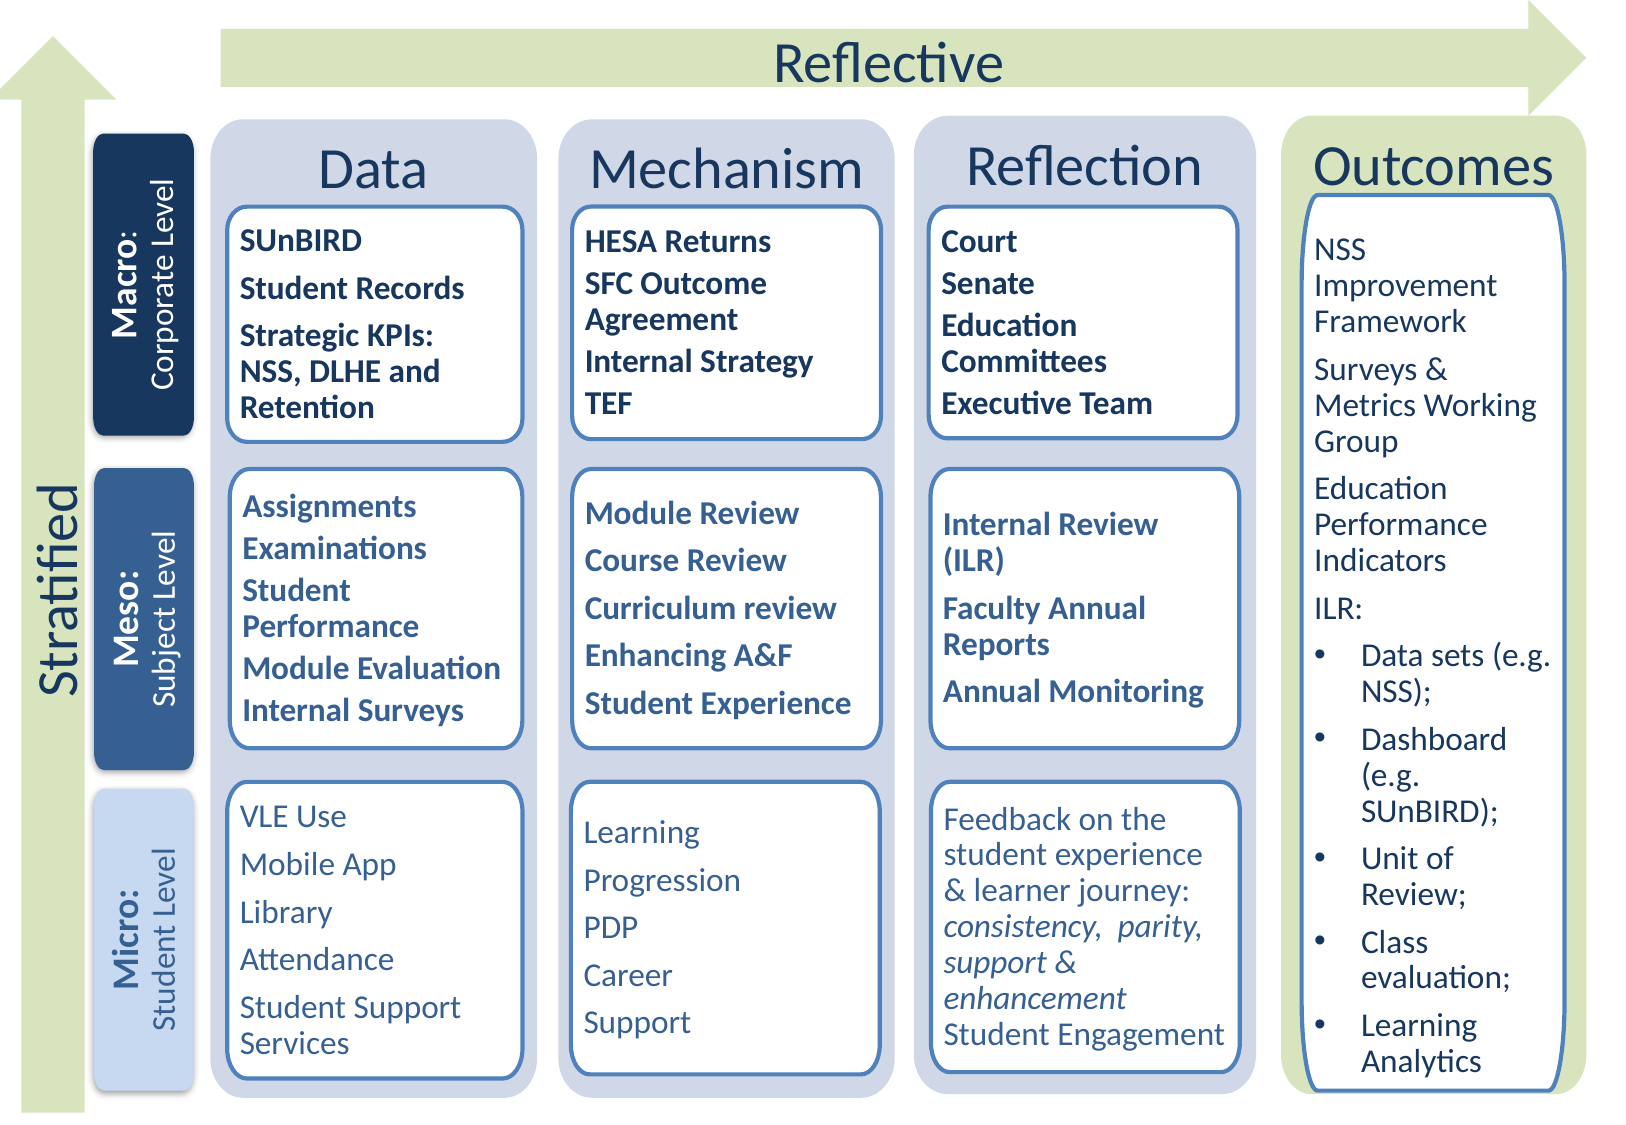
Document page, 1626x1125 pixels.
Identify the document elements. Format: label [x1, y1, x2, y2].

text_box [0, 0, 1587, 1113]
